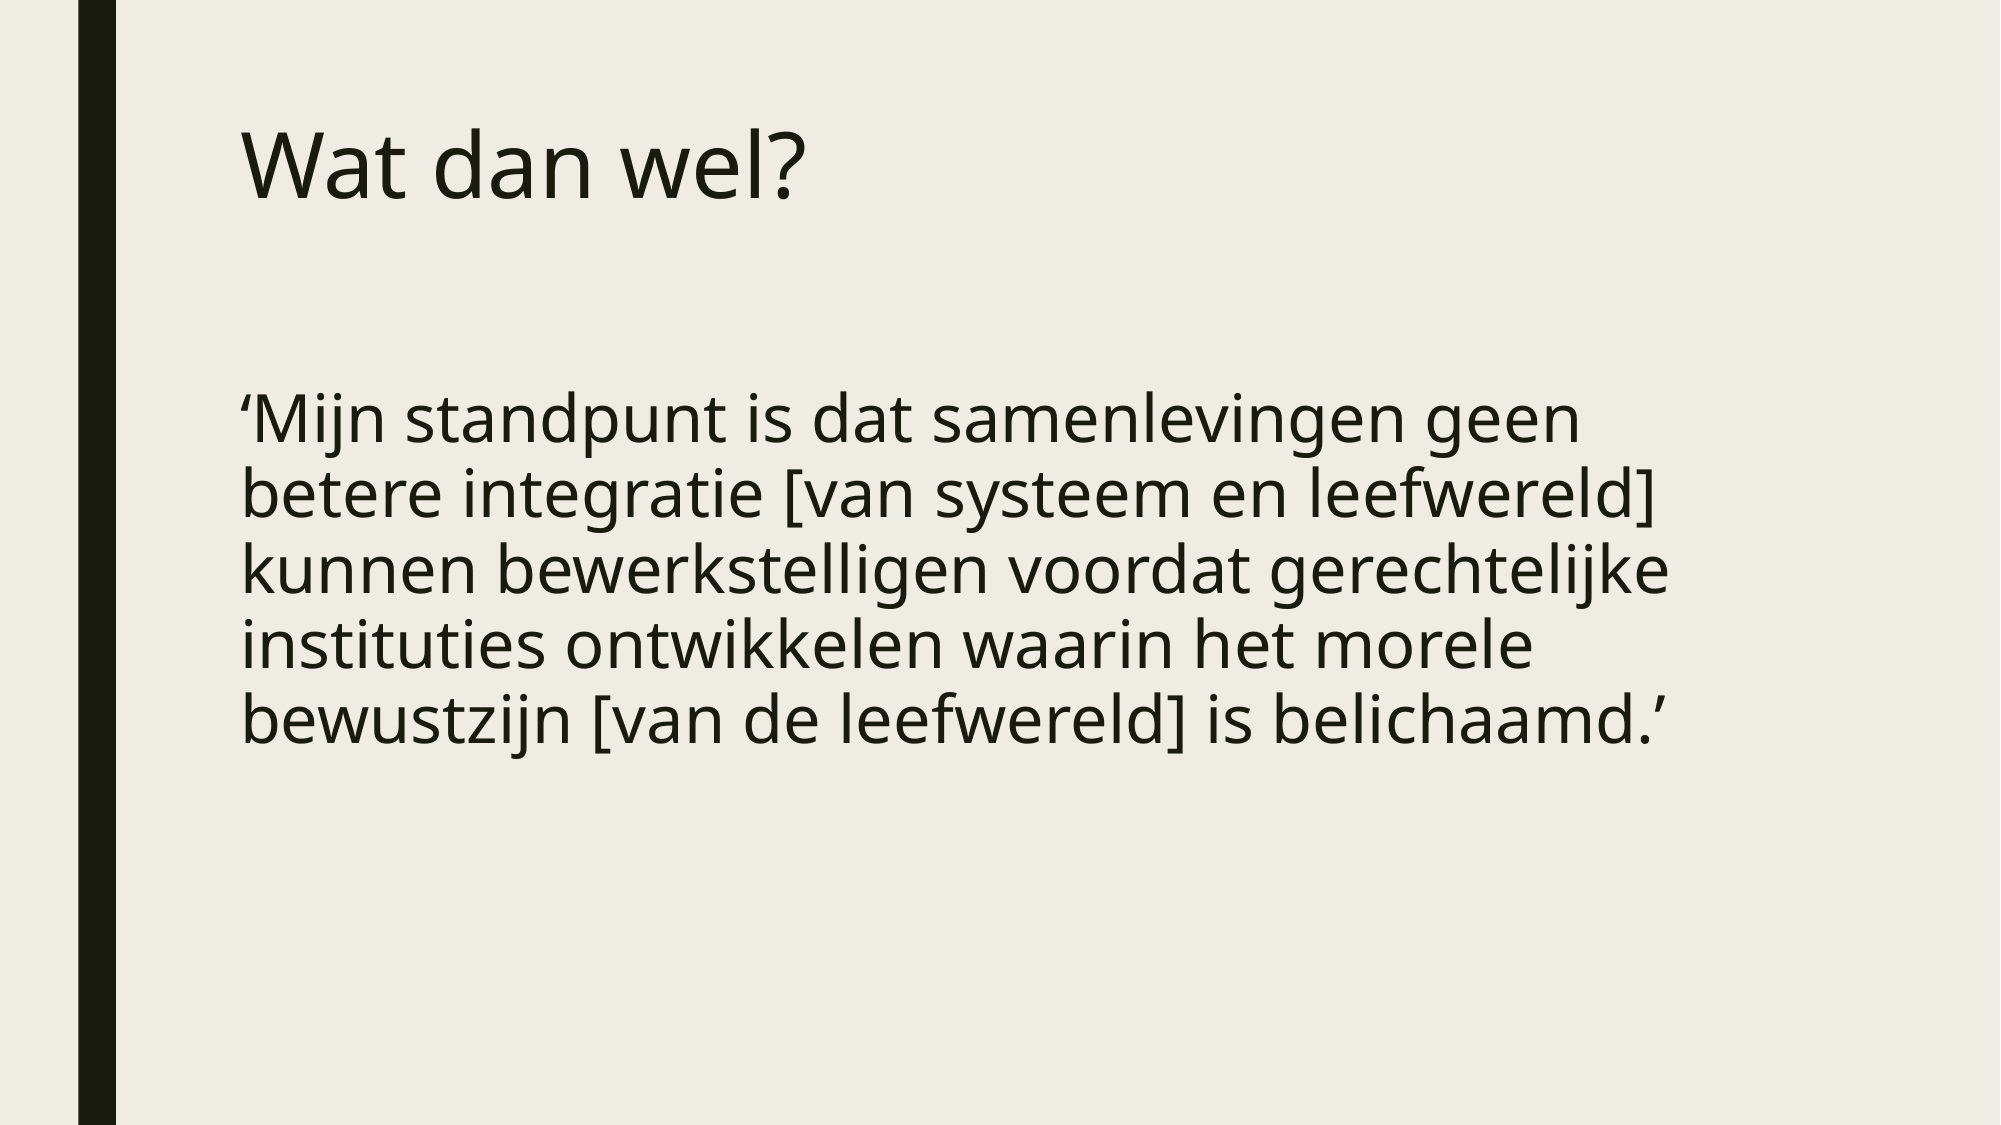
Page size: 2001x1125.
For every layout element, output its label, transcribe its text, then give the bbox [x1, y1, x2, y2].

list ‘Mijn standpunt is dat samenlevingen geen betere integratie [van systeem en leefwereld] kunnen bewerkstelligen voordat gerechtelijke instituties ontwikkelen waarin het morele bewustzijn [van de leefwereld] is belichaamd.’ [225, 375, 1800, 963]
title Wat dan wel? [225, 112, 1800, 277]
